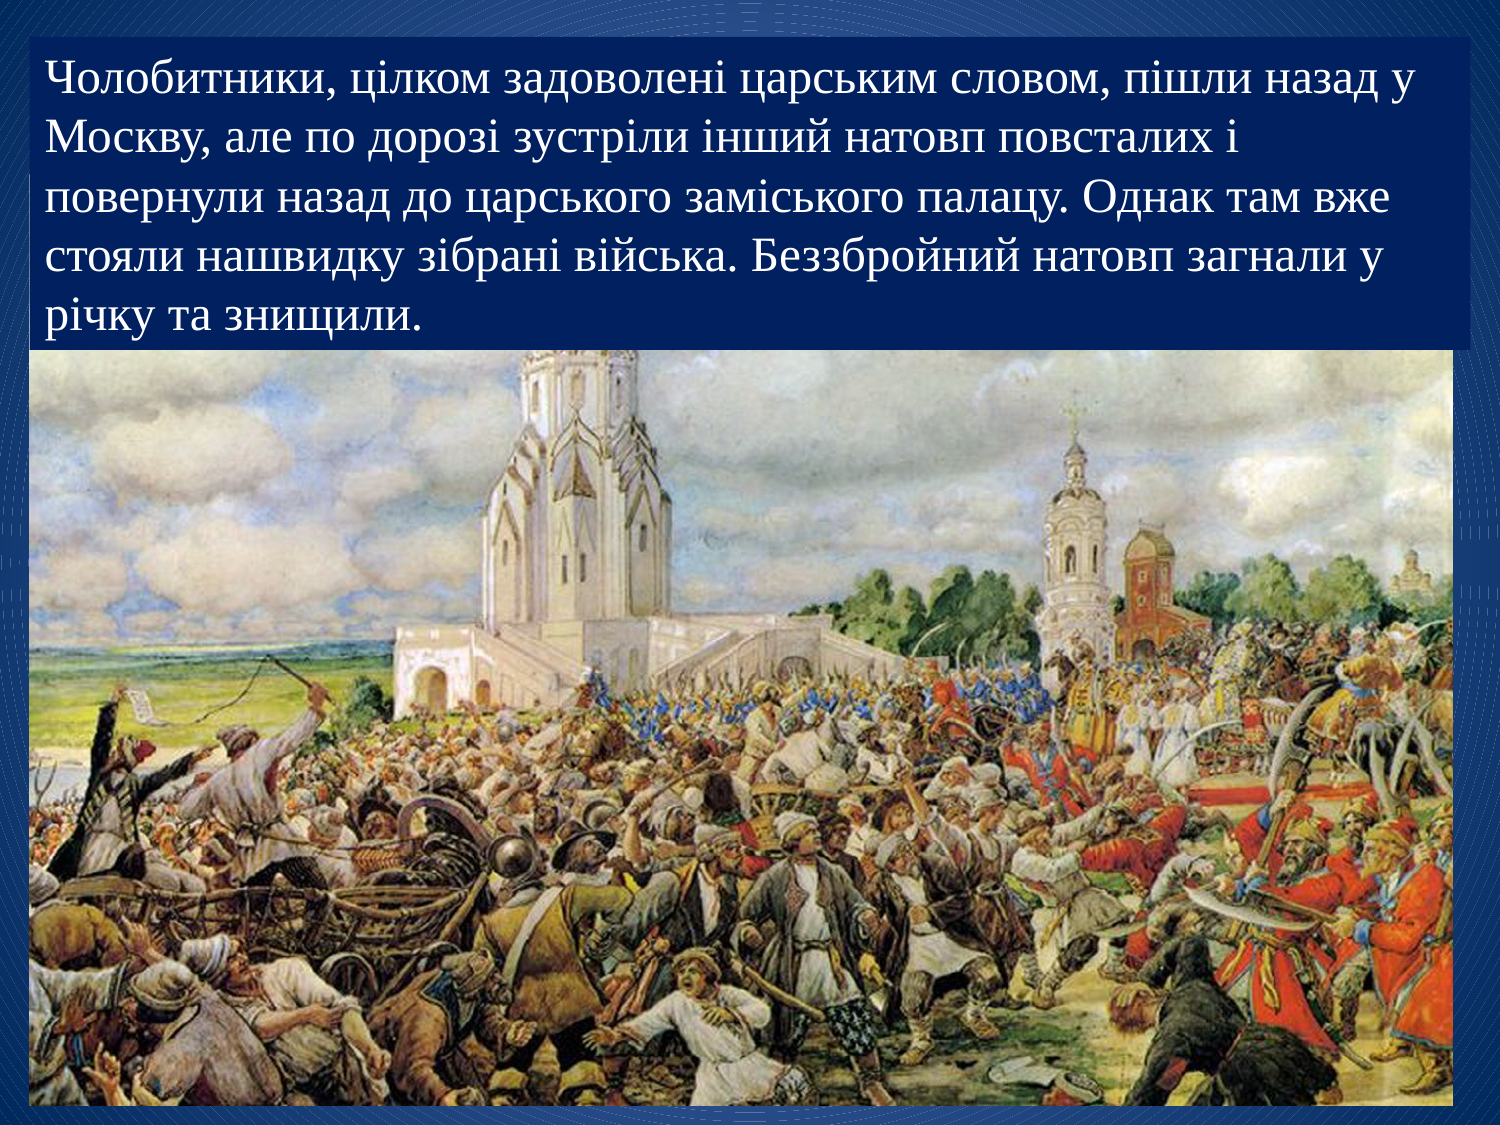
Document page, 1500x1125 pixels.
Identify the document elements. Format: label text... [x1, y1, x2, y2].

text_box Чолобитники, цілком задоволені царським словом, пішли назад у Москву, але по дорозі зустріли інший натовп повсталих і повернули назад до царського заміського палацу. Однак там вже стояли нашвидку зібрані війська. Беззбройний натовп загнали у річку та знищили. [29, 36, 1471, 350]
picture [29, 174, 1453, 1107]
